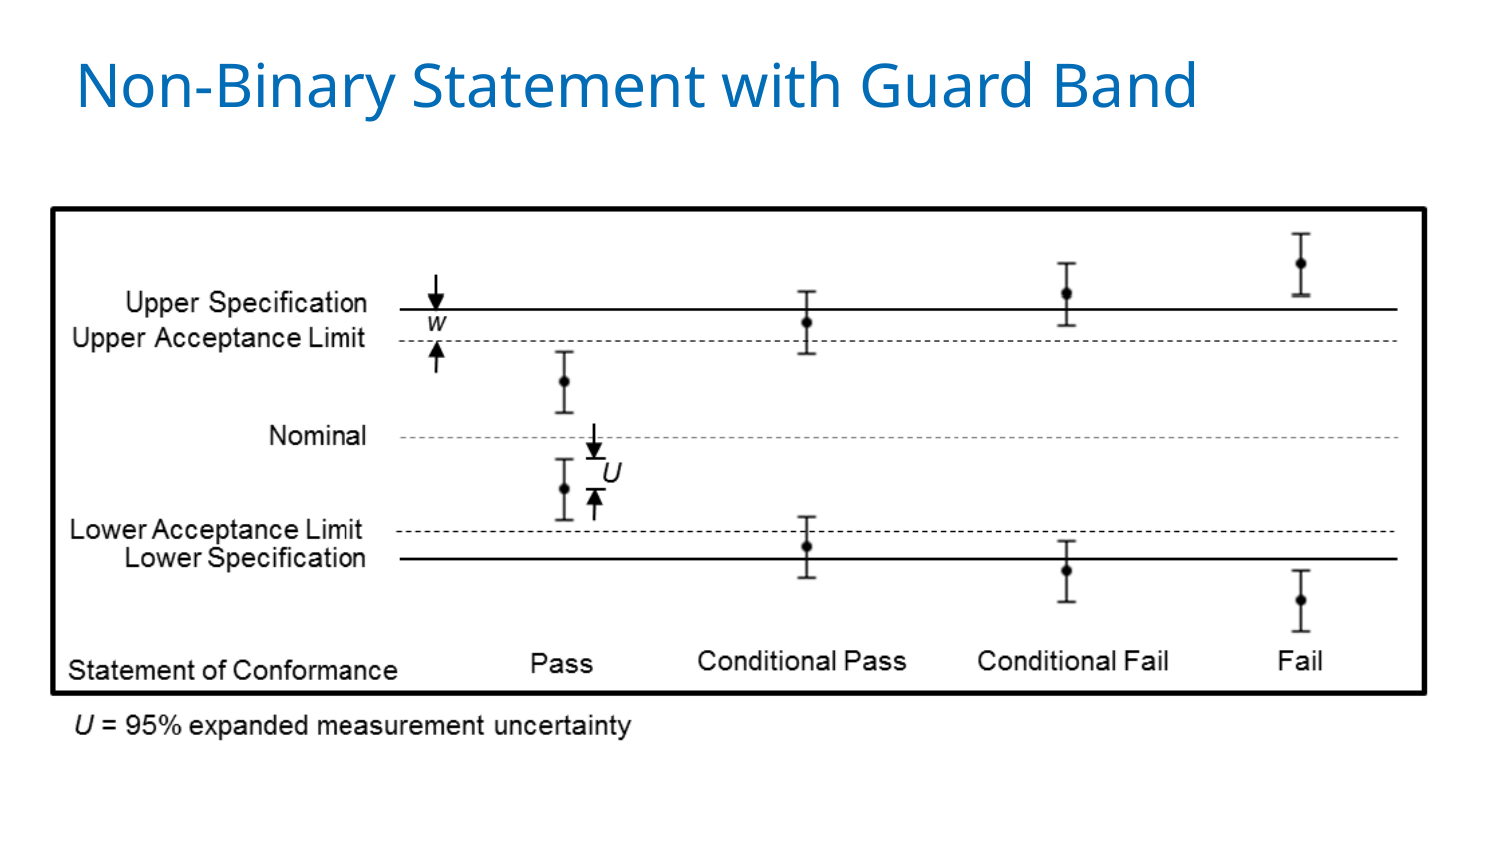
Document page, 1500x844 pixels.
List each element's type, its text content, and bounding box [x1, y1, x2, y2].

title Non-Binary Statement with Guard Band [60, 39, 1410, 132]
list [41, 196, 1439, 747]
